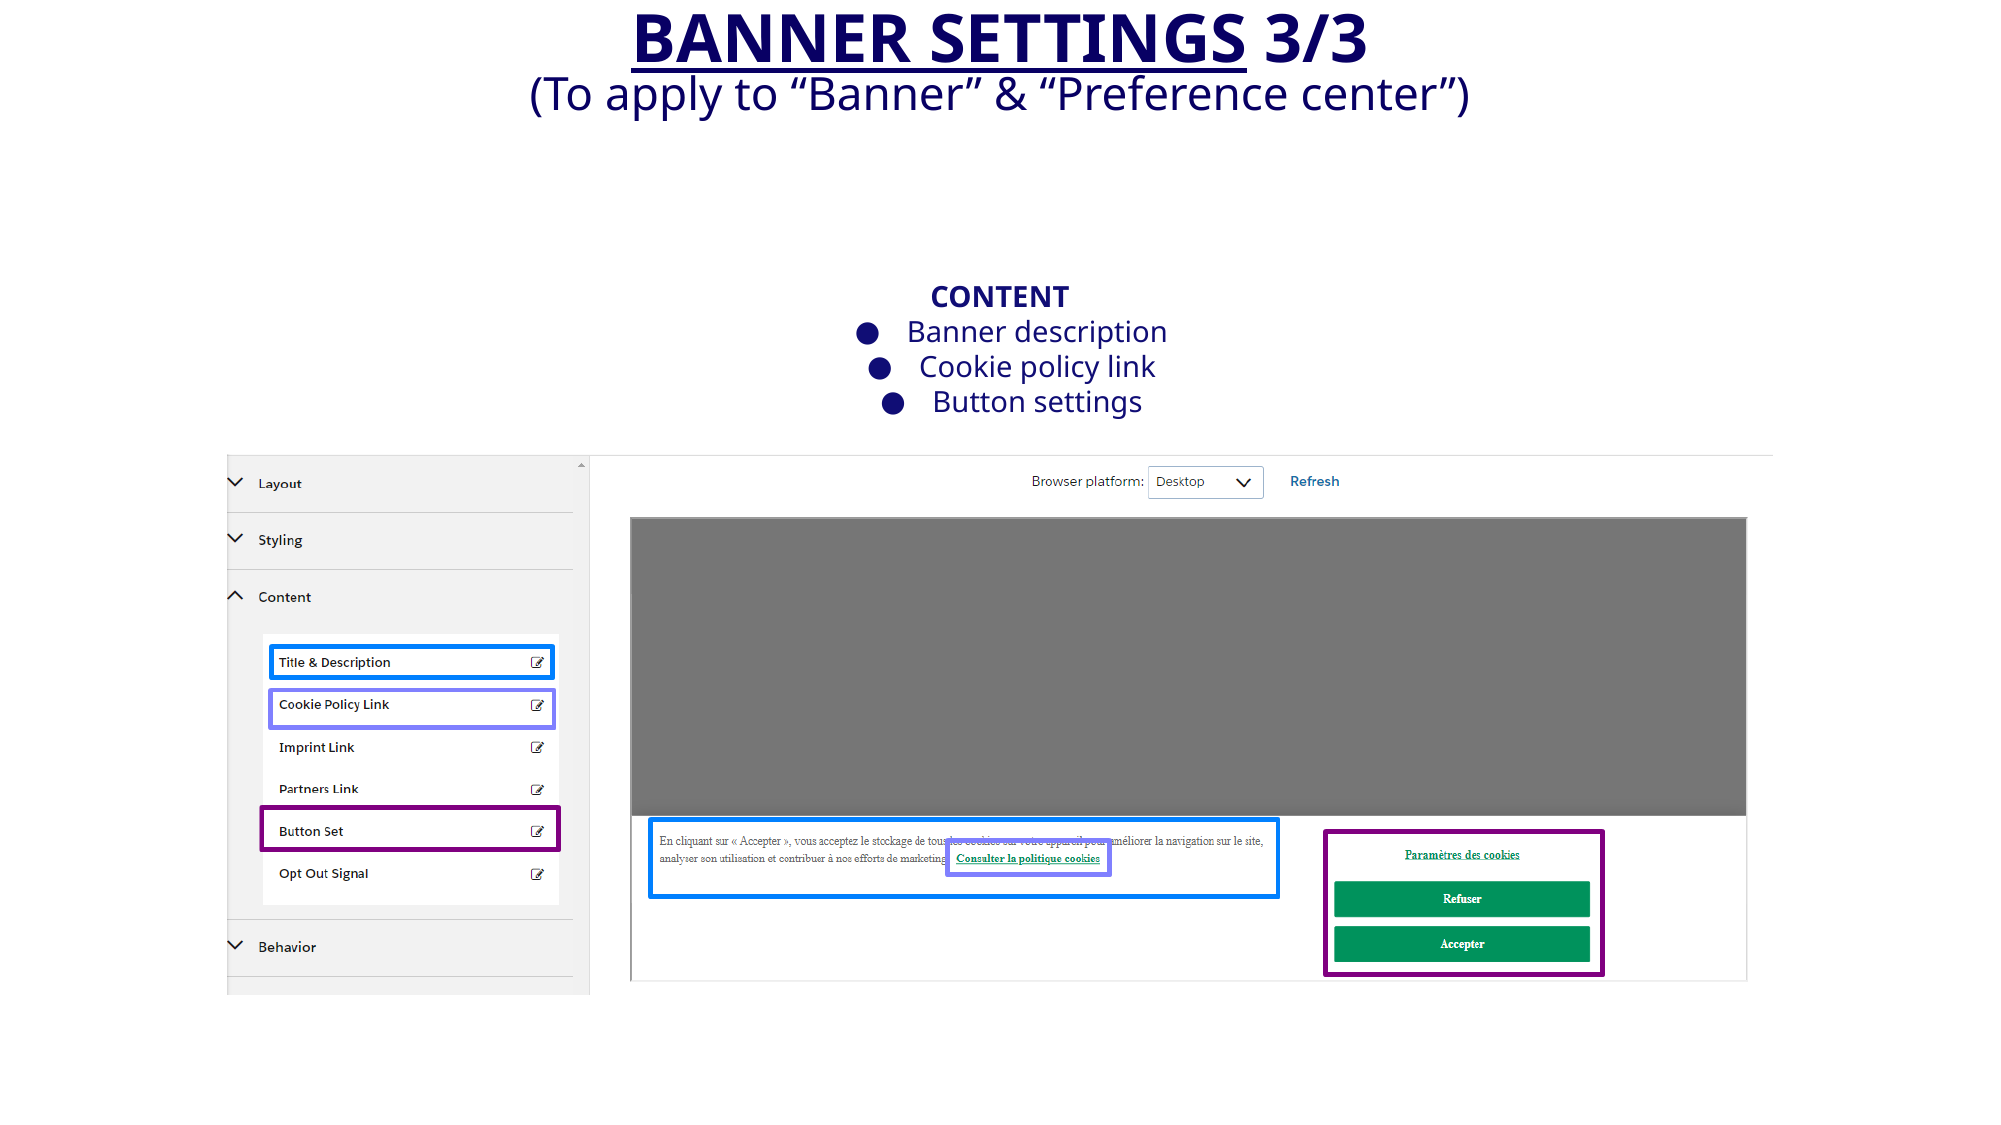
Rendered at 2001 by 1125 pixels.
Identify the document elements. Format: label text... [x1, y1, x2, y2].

text_box BANNER SETTINGS 3/3 (To apply to “Banner” & “Preference center”) [307, 18, 1692, 114]
text_box CONTENT Banner description Cookie policy link Button settings [425, 257, 1575, 438]
picture [226, 454, 1773, 995]
